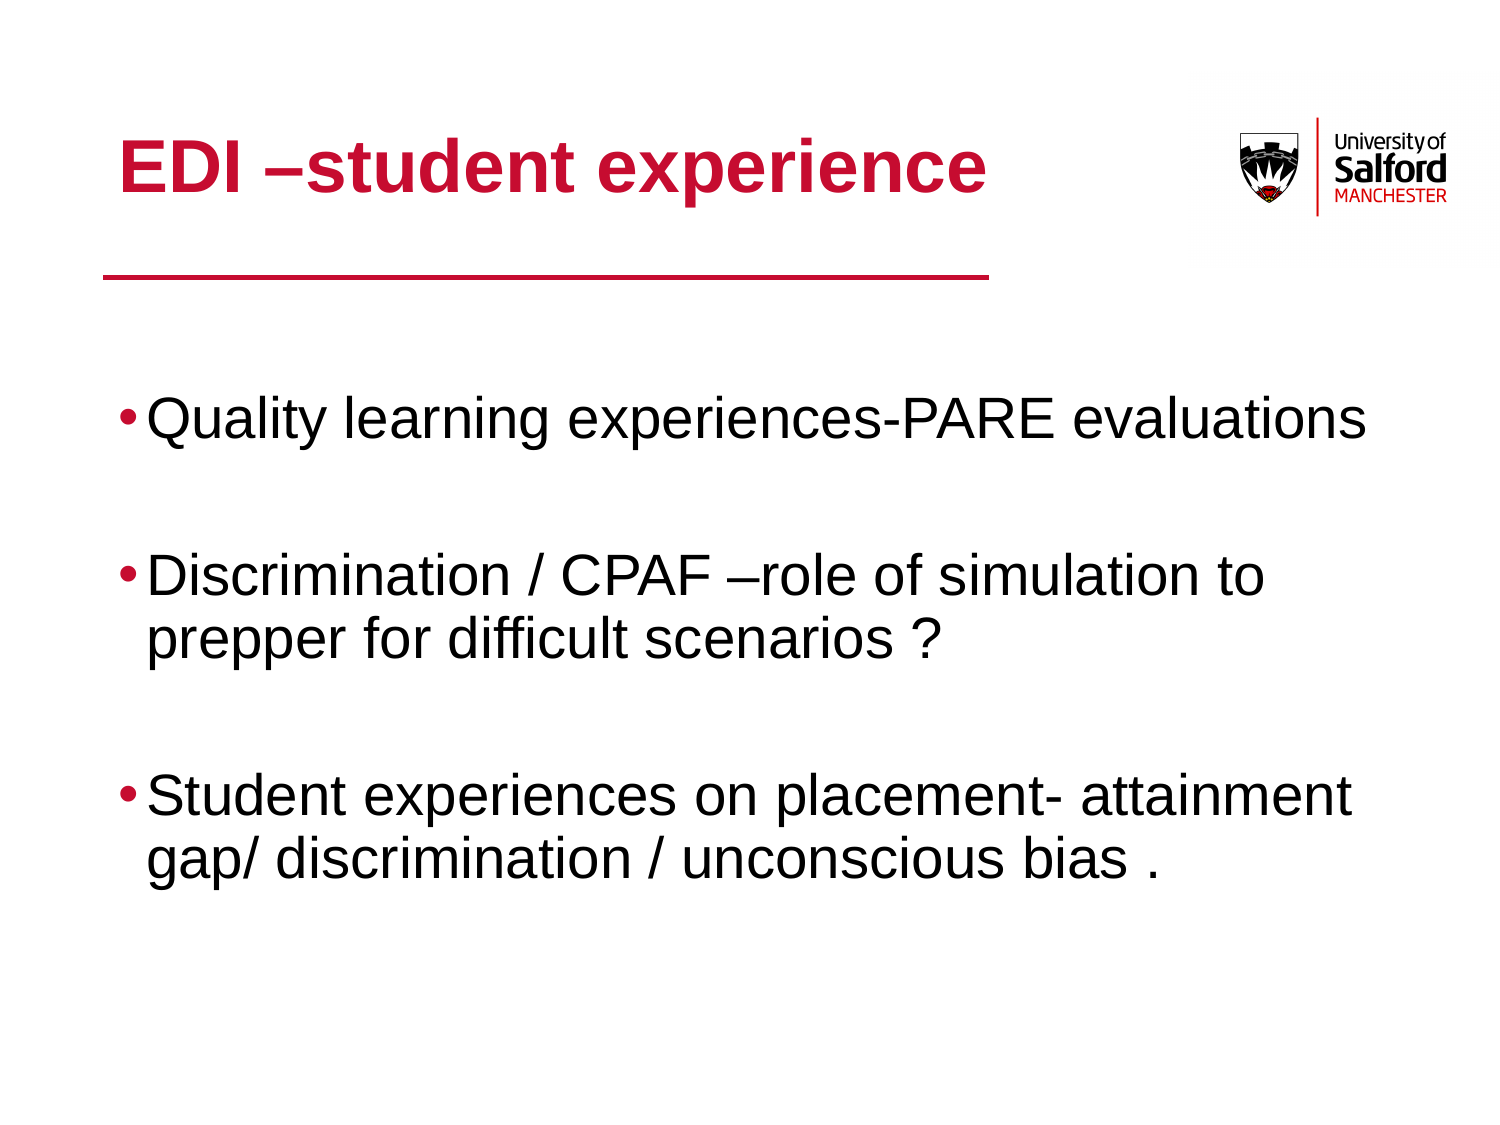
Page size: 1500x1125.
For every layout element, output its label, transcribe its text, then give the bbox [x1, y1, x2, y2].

list Quality learning experiences-PARE evaluations Discrimination / CPAF –role of simulation to prepper for difficult scenarios ? Student experiences on placement- attainment gap/ discrimination / unconscious bias . [103, 380, 1397, 1125]
title EDI –student experience [103, 59, 1193, 278]
picture [1193, 71, 1500, 268]
